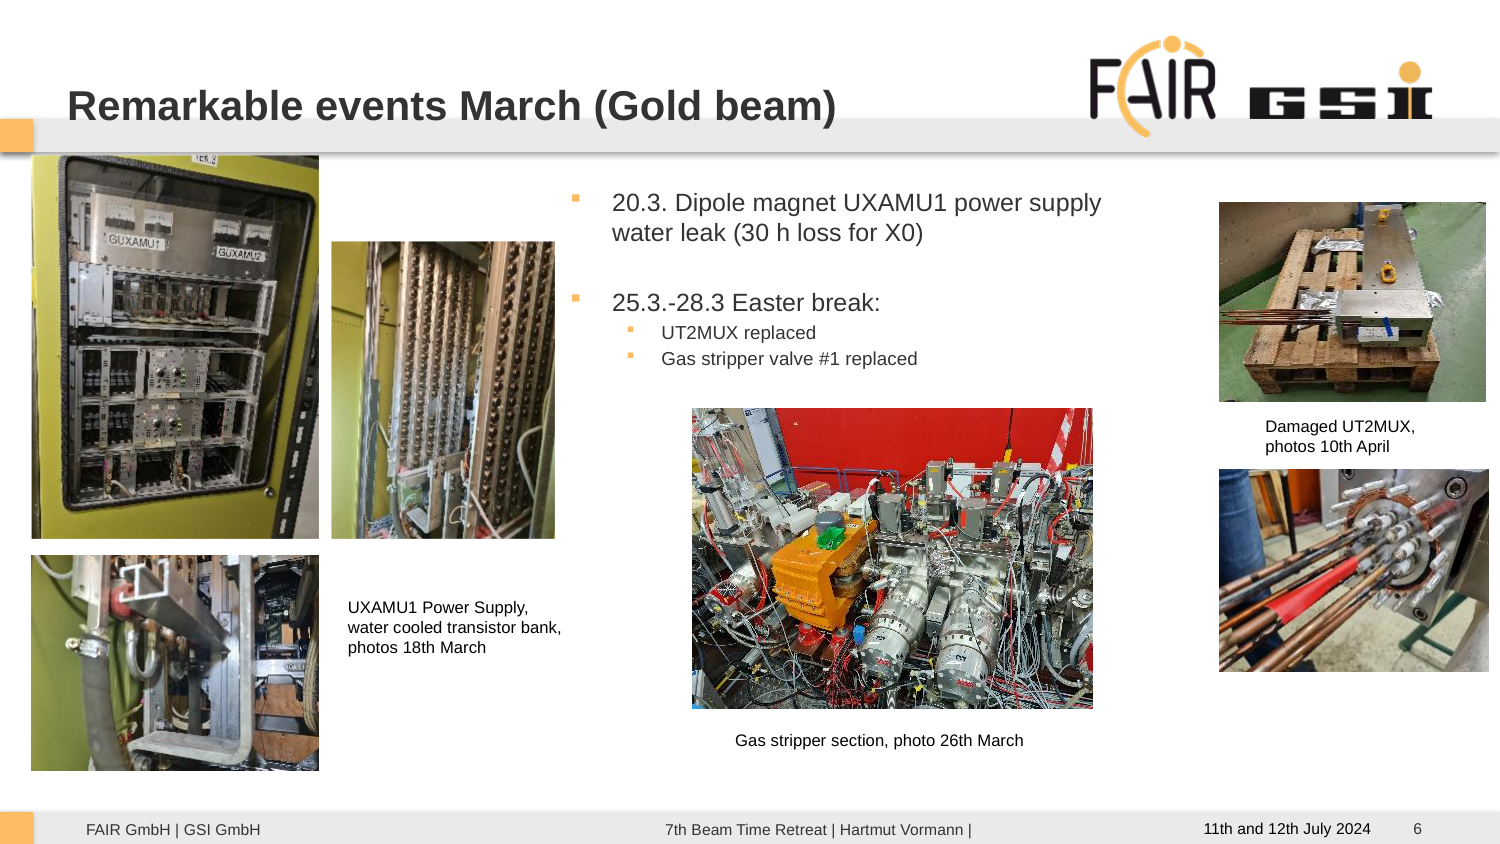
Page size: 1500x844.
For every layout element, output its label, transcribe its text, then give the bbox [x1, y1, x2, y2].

footer 7th Beam Time Retreat | Hartmut Vormann | [650, 807, 1165, 844]
text_box Gas stripper section, photo 26th March [720, 722, 1044, 758]
list Remarkable events March (Gold beam) [52, 21, 1048, 137]
picture [30, 554, 319, 771]
picture [1218, 469, 1489, 673]
text_box Damaged UT2MUX, photos 10th April [1250, 411, 1446, 464]
text_box UXAMU1 Power Supply, water cooled transistor bank, photos 18th March [332, 589, 579, 665]
picture [691, 407, 1094, 709]
list 20.3. Dipole magnet UXAMU1 power supply water leak (30 h loss for X0) 25.3.-28.3 Easter break: UT2MUX replaced Gas stripper valve #1 replaced [554, 179, 1136, 402]
picture [0, 156, 593, 538]
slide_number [1168, 806, 1387, 844]
picture [1248, 59, 1434, 119]
picture [1218, 201, 1486, 403]
picture [1089, 33, 1217, 140]
slide_number 6 [1387, 806, 1438, 844]
